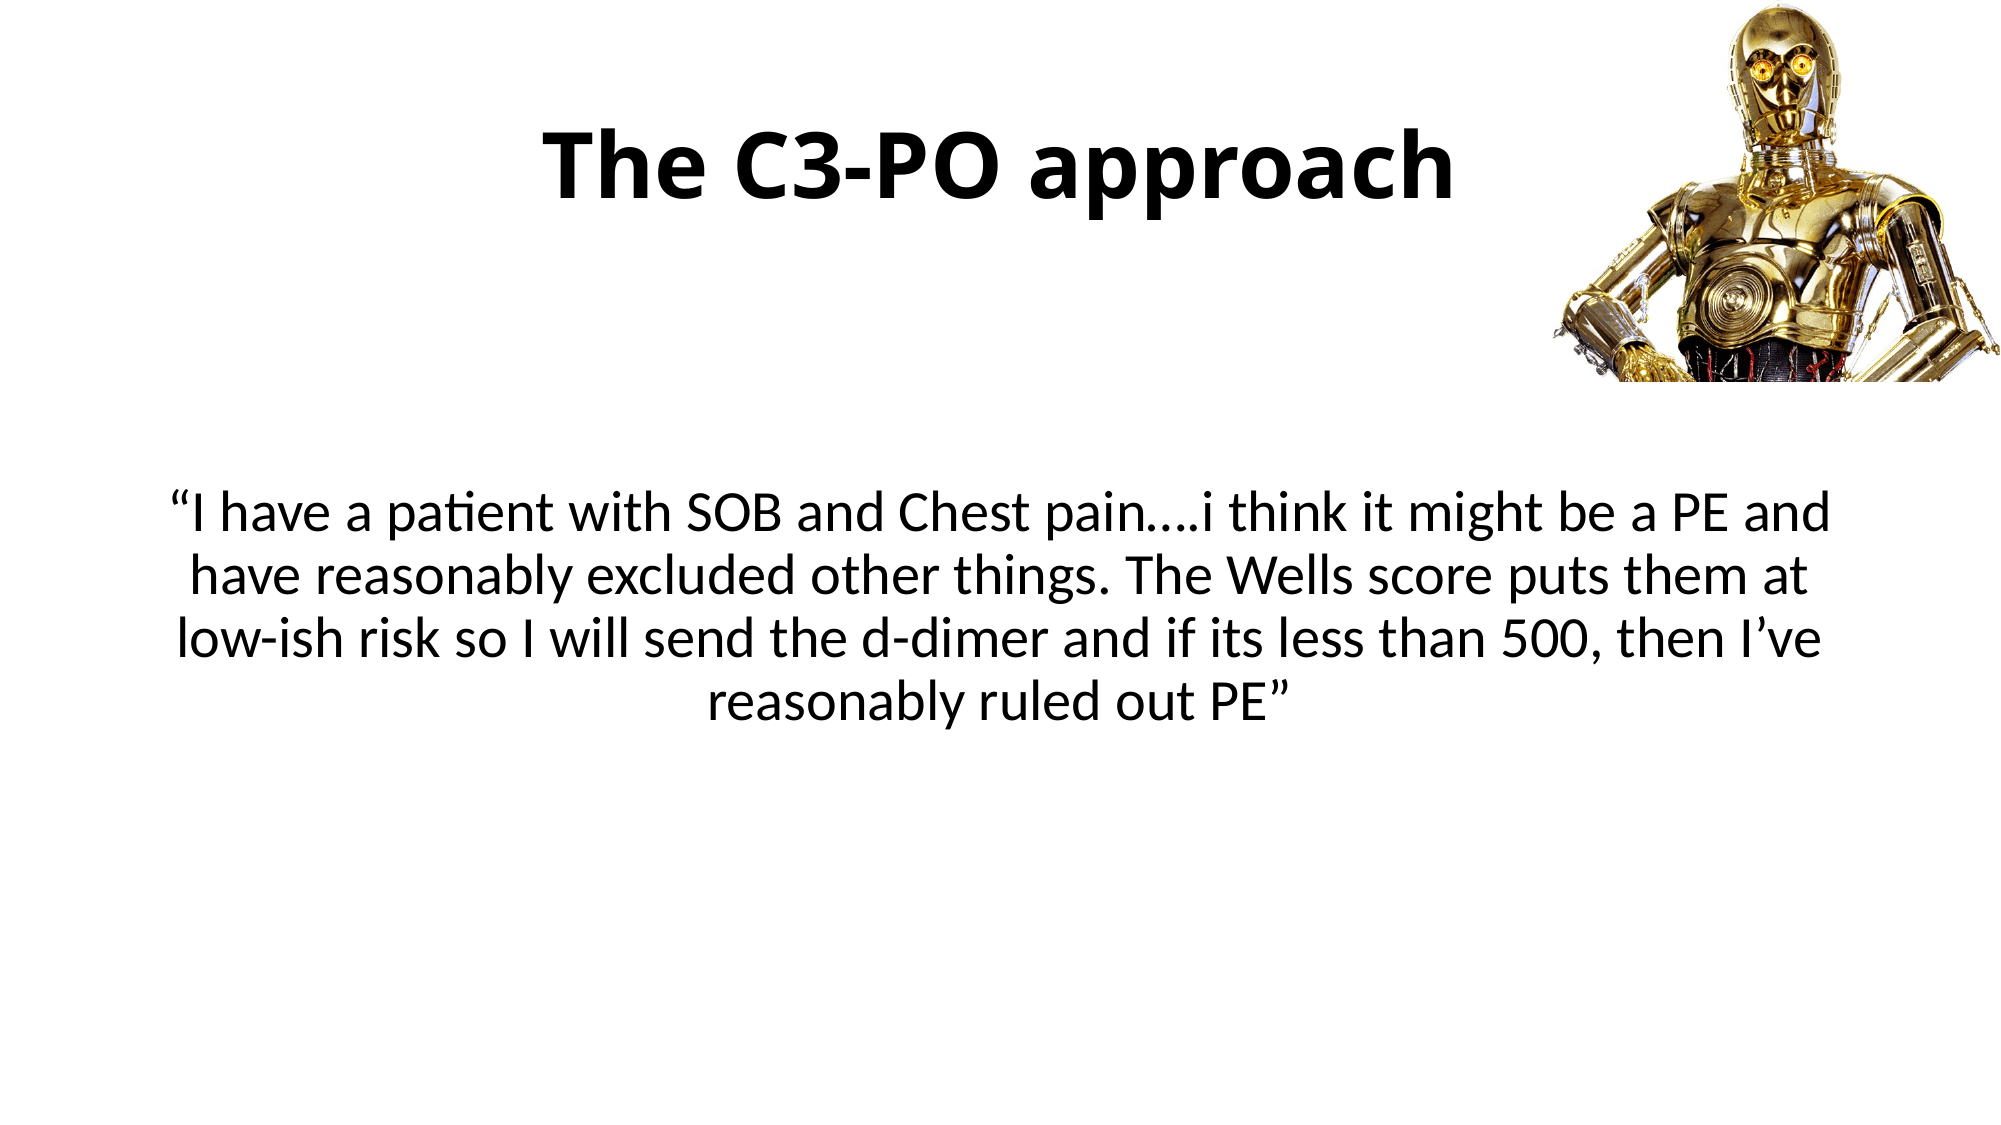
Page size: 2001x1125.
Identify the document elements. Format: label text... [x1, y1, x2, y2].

list “I have a patient with SOB and Chest pain….i think it might be a PE and have reasonably excluded other things. The Wells score puts them at low-ish risk so I will send the d-dimer and if its less than 500, then I’ve reasonably ruled out PE” [137, 299, 1863, 1014]
picture [1551, 0, 2000, 382]
title The C3-PO approach [137, 59, 1551, 278]
